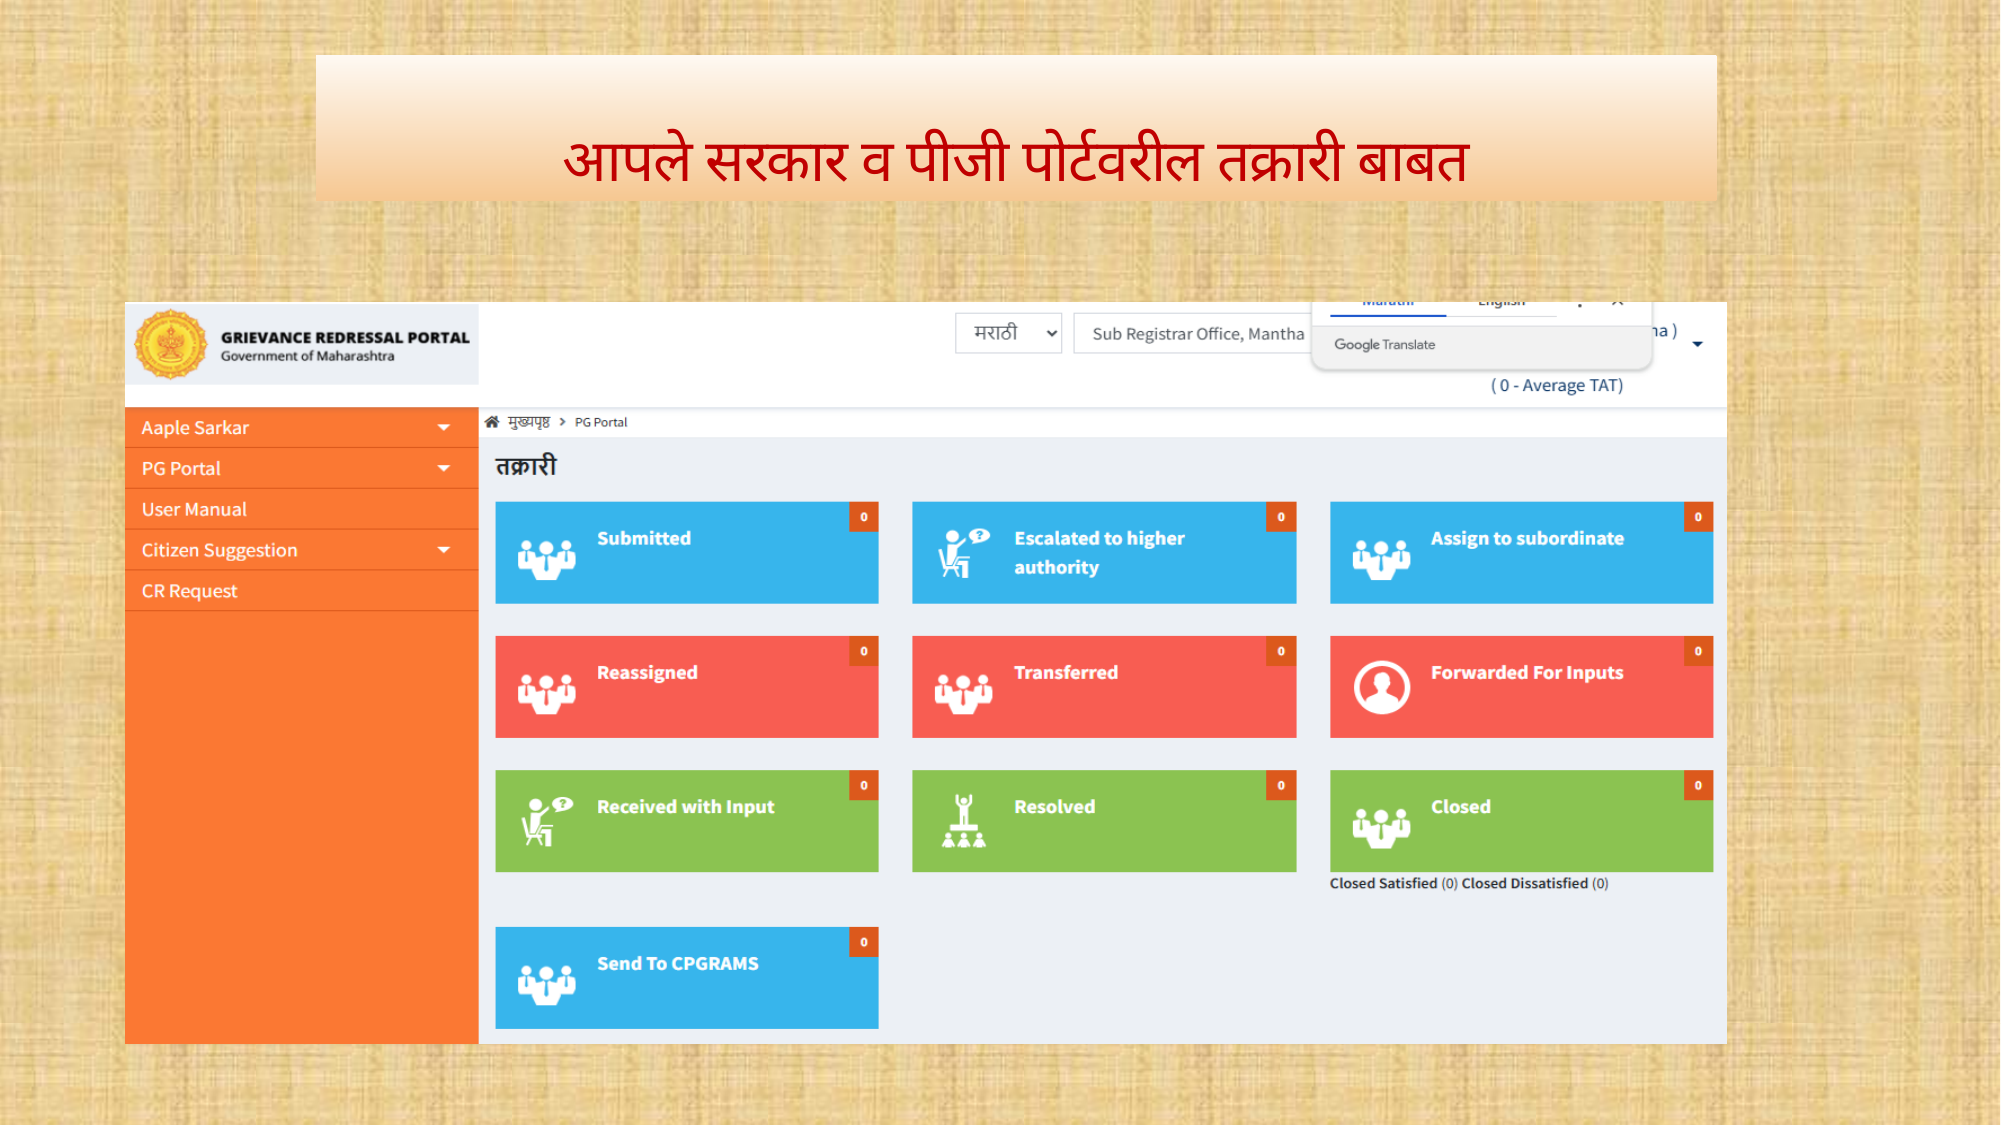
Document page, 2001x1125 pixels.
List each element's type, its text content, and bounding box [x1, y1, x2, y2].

title आपले सरकार व पीजी पोर्टवरील तक्रारी बाबत [316, 55, 1717, 201]
picture [0, 0, 2001, 1125]
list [125, 302, 1728, 1045]
